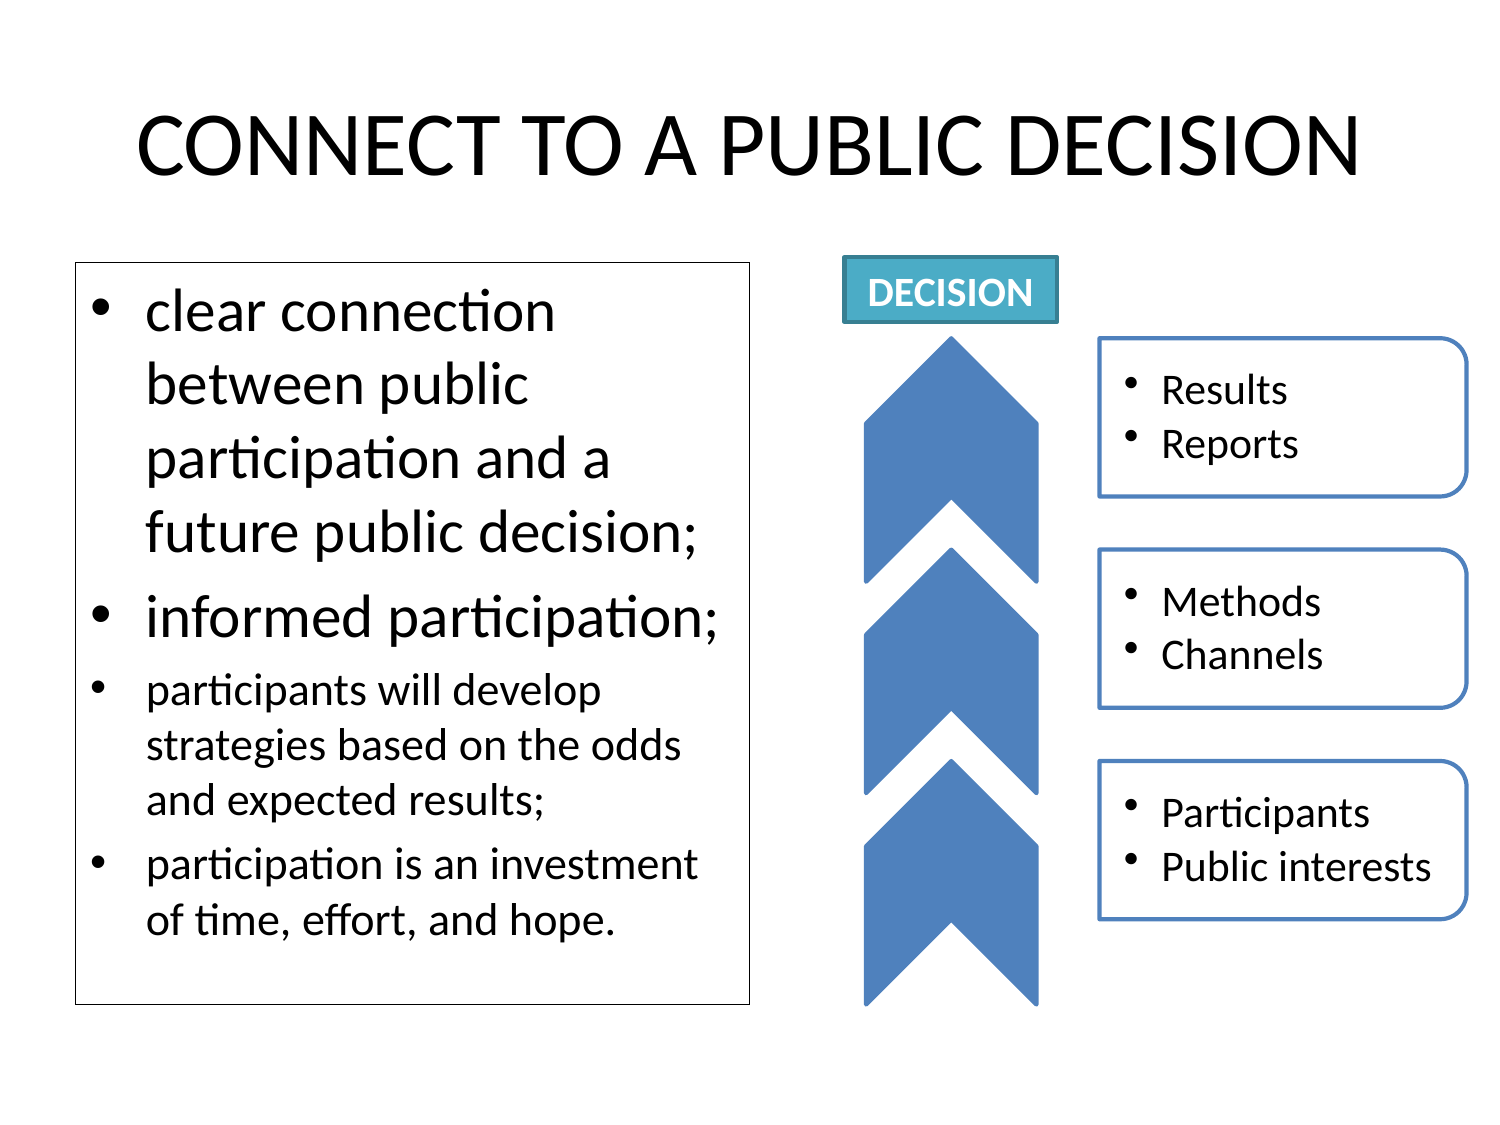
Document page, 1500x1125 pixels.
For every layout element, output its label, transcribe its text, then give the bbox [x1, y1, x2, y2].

text_box DECISION [842, 255, 1059, 324]
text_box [832, 337, 1500, 1005]
title CONNECT TO A PUBLIC DECISION [75, 45, 1425, 233]
list clear connection between public participation and a future public decision; informed participation; participants will develop strategies based on the odds and expected results; participation is an investment of time, effort, and hope. [75, 262, 750, 1005]
